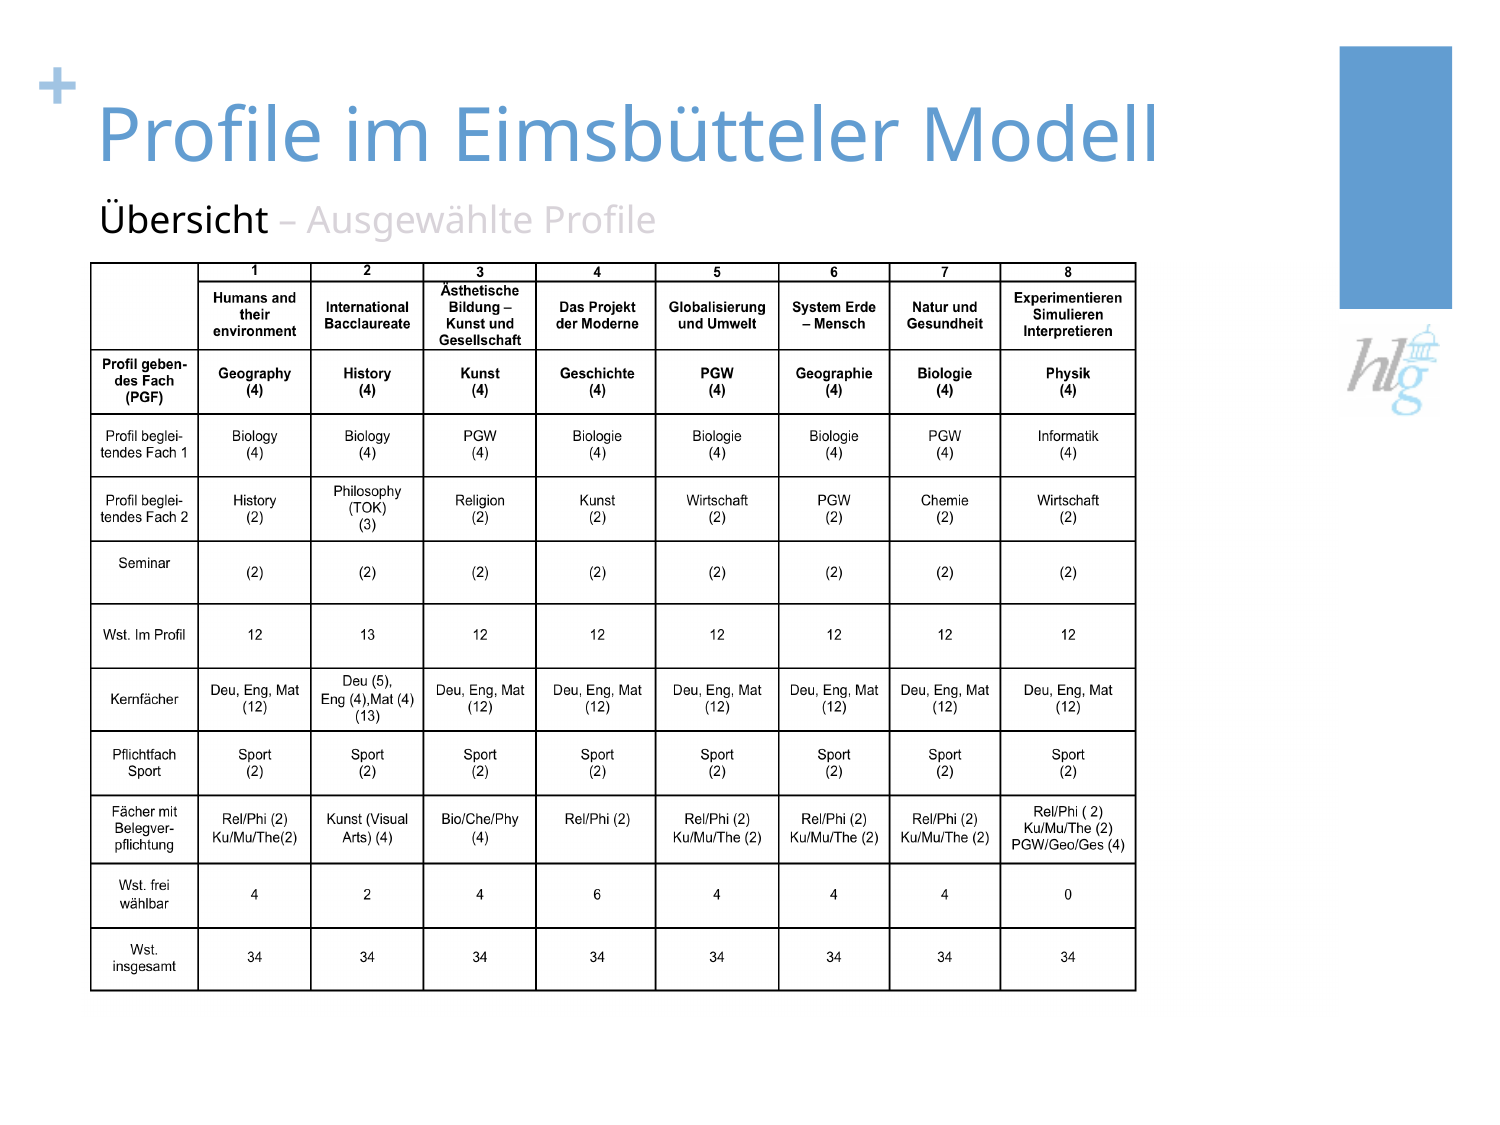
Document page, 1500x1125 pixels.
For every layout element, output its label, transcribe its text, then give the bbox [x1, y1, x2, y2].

title Profile im Eimsbütteler Modell [81, 79, 1322, 189]
picture [1343, 324, 1440, 417]
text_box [81, 261, 1340, 1017]
text_box Übersicht – Ausgewählte Profile [83, 188, 1293, 260]
